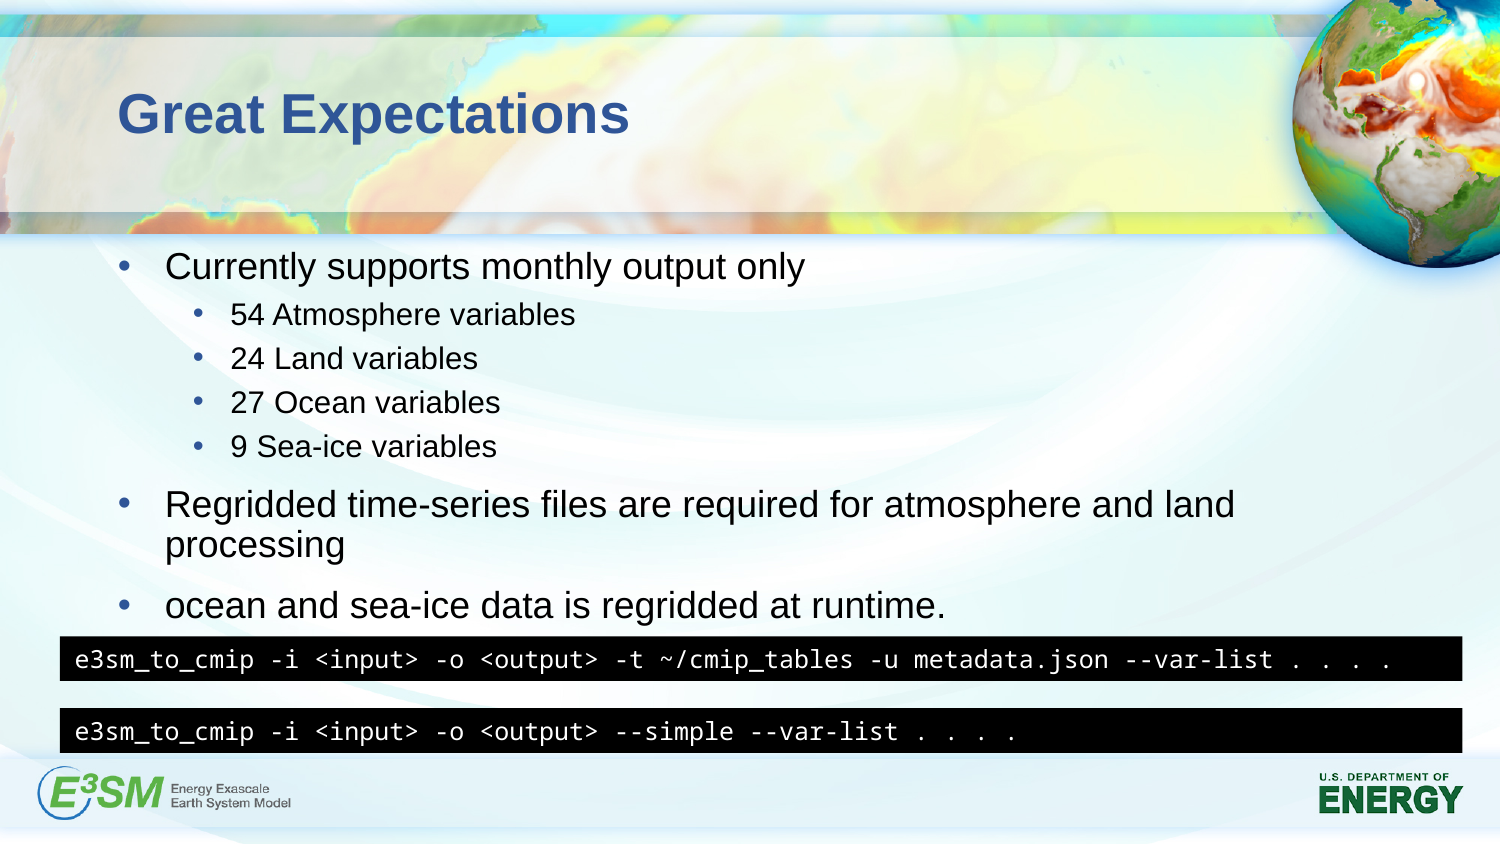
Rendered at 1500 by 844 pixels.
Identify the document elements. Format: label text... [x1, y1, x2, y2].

text_box e3sm_to_cmip -i <input> -o <output> --simple --var-list . . . . [59, 708, 1463, 753]
title Great Expectations [103, 77, 1397, 240]
picture [0, 0, 1500, 844]
text_box e3sm_to_cmip -i <input> -o <output> -t ~/cmip_tables -u metadata.json --var-list . . . . [59, 636, 1463, 681]
list Currently supports monthly output only 54 Atmosphere variables 24 Land variables 27 Ocean variables 9 Sea-ice variables Regridded time-series files are required for atmosphere and land processing ocean and sea-ice data is regridded at runtime. [103, 240, 1397, 577]
